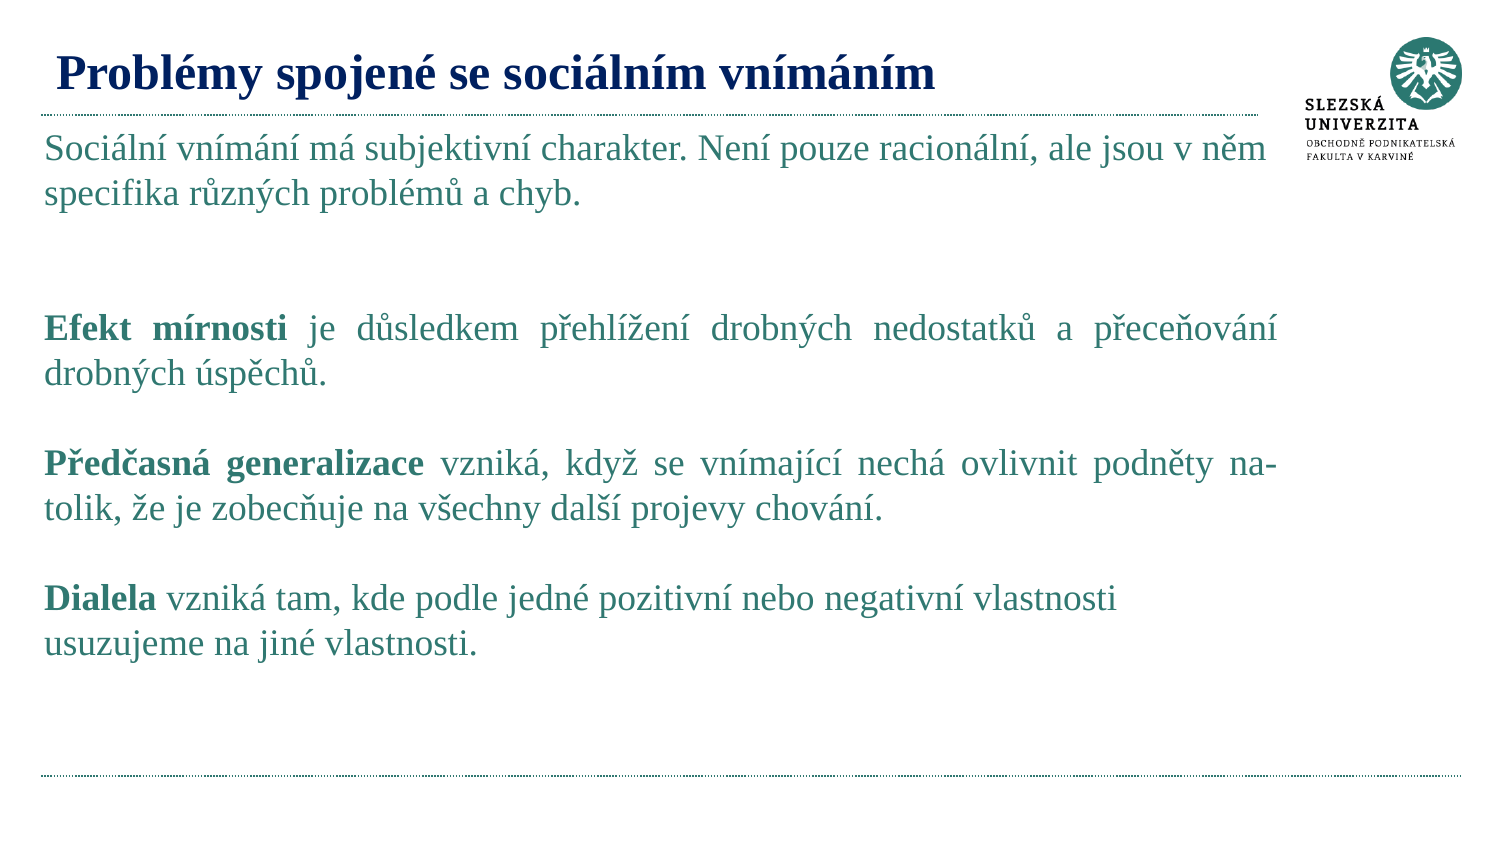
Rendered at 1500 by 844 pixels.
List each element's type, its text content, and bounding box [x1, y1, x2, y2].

text_box Sociální vnímání má subjektivní charakter. Není pouze racionální, ale jsou v něm specifika různých problémů a chyb. Efekt mírnosti je důsledkem přehlížení drobných nedostatků a přeceňování drobných úspěchů. Předčasná generalizace vzniká, když se vnímající nechá ovlivnit podněty na-tolik, že je zobecňuje na všechny další projevy chování. Dialela vzniká tam, kde podle jedné pozitivní nebo negativní vlastnosti usuzujeme na jiné vlastnosti. [29, 115, 1294, 844]
title Problémy spojené se sociálním vnímáním [41, 32, 1128, 115]
picture [1305, 37, 1462, 160]
